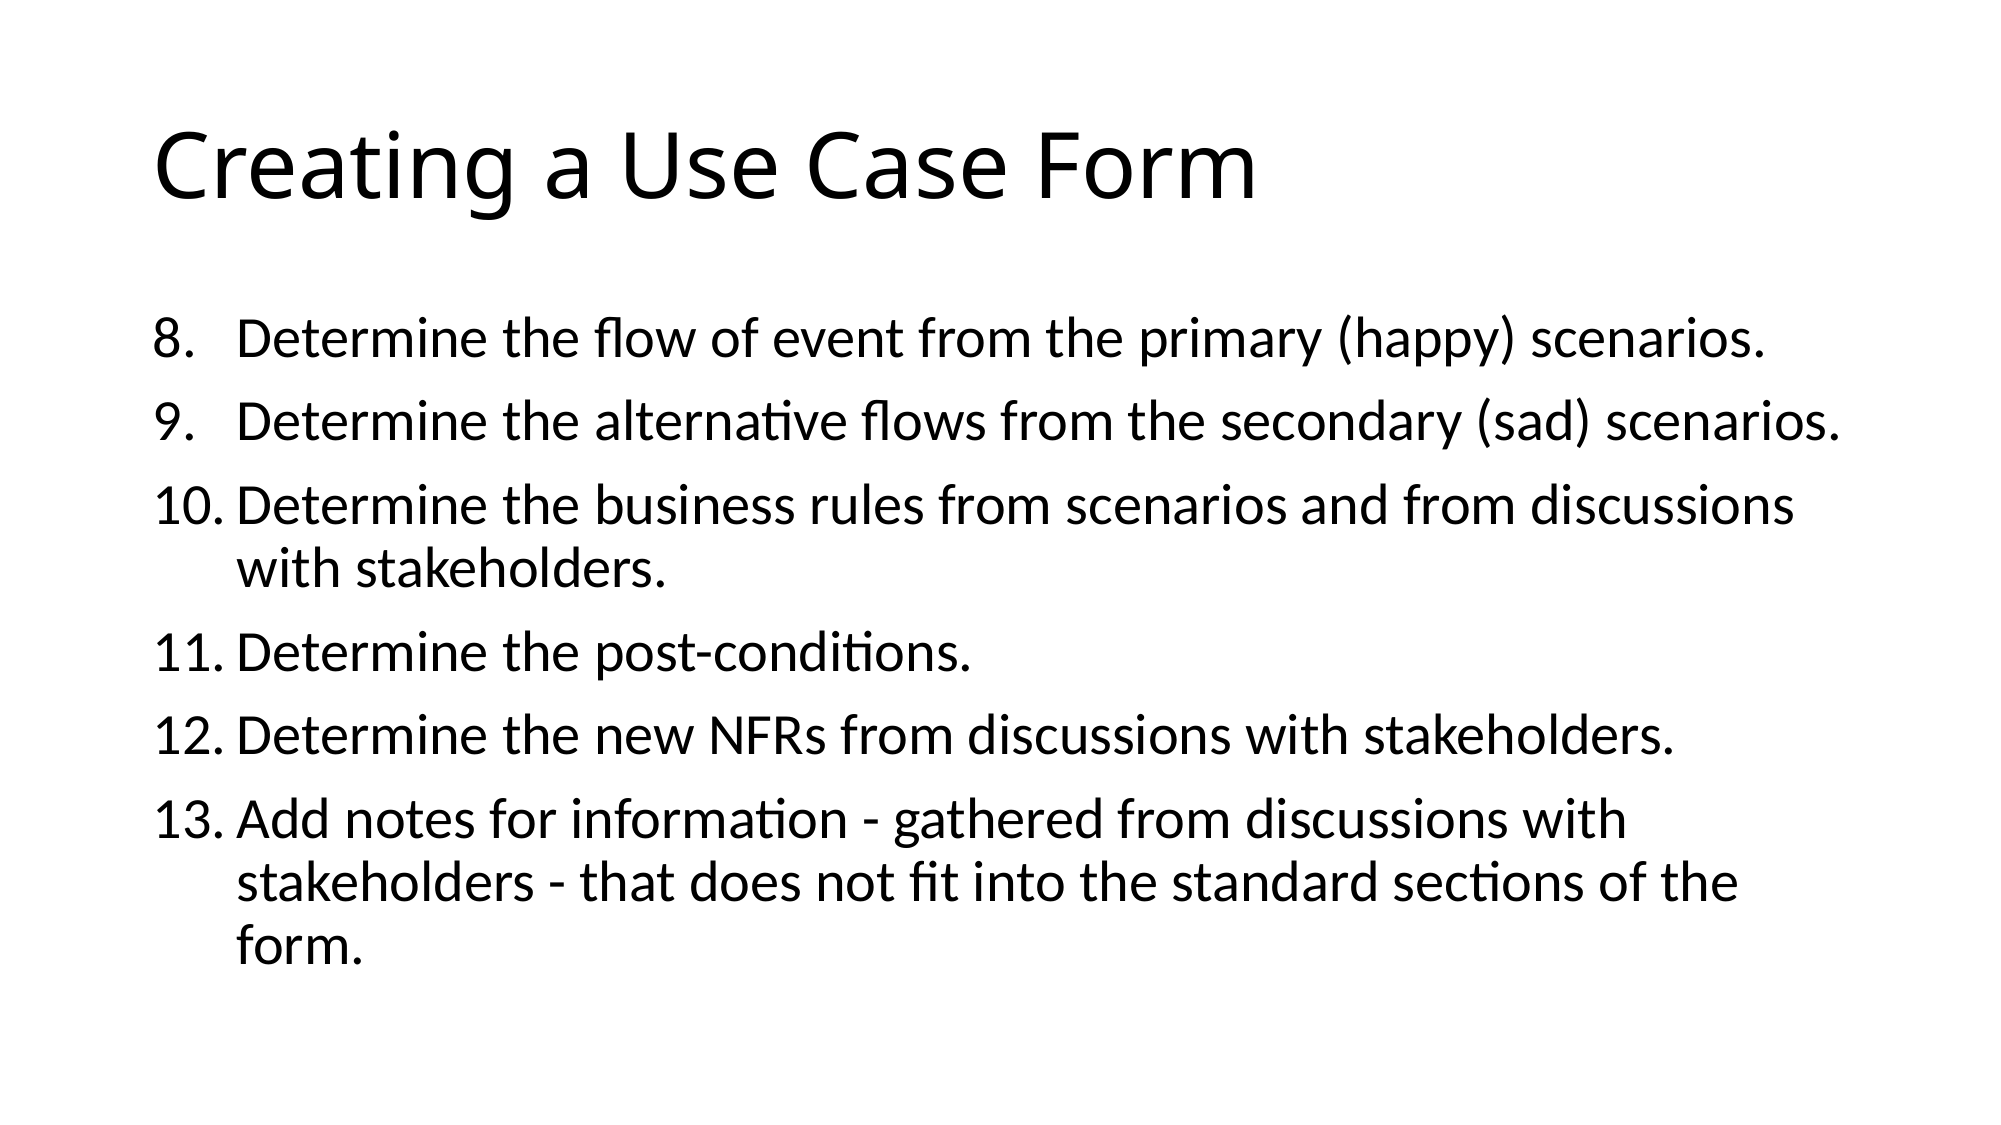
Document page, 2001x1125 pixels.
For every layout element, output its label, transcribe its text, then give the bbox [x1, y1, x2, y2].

list Determine the flow of event from the primary (happy) scenarios. Determine the alternative flows from the secondary (sad) scenarios. Determine the business rules from scenarios and from discussions with stakeholders. Determine the post-conditions. Determine the new NFRs from discussions with stakeholders. Add notes for information - gathered from discussions with stakeholders - that does not fit into the standard sections of the form. [137, 299, 1863, 1014]
title Creating a Use Case Form [137, 59, 1863, 278]
